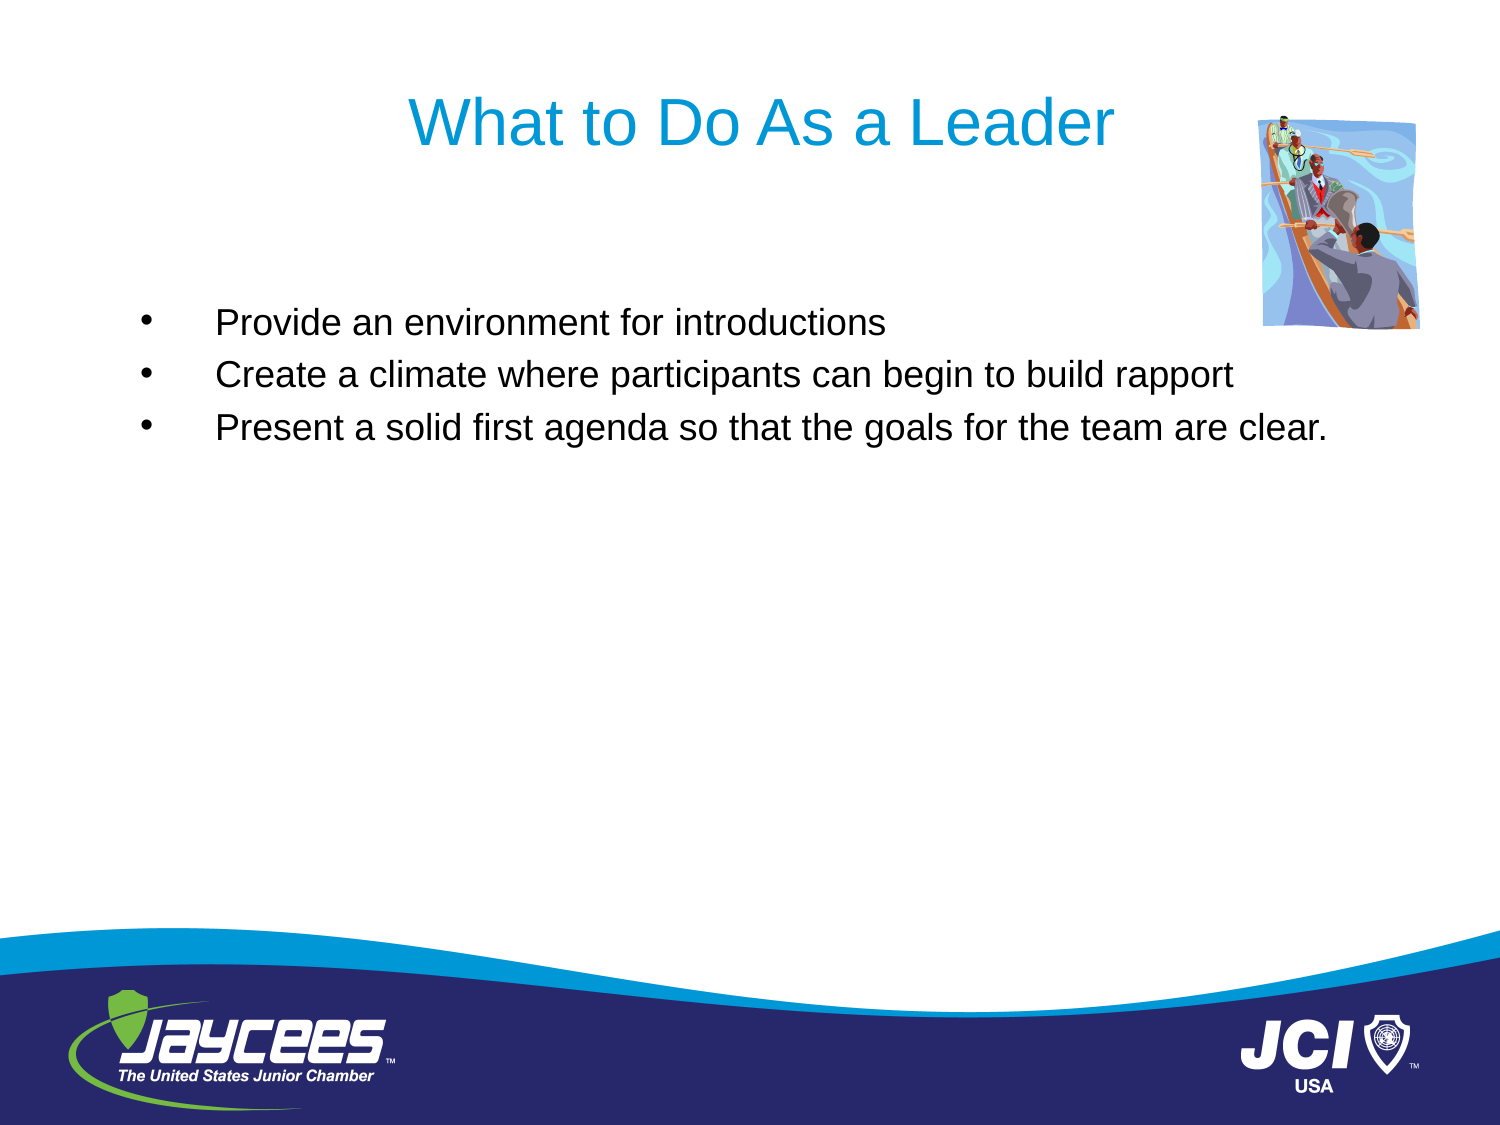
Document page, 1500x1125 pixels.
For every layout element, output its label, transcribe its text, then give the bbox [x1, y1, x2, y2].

title What to Do As a Leader [125, 24, 1400, 213]
picture [0, 0, 1500, 1012]
list Provide an environment for introductions Create a climate where participants can begin to build rapport Present a solid first agenda so that the goals for the team are clear. [125, 237, 1400, 913]
picture [0, 959, 1500, 1125]
